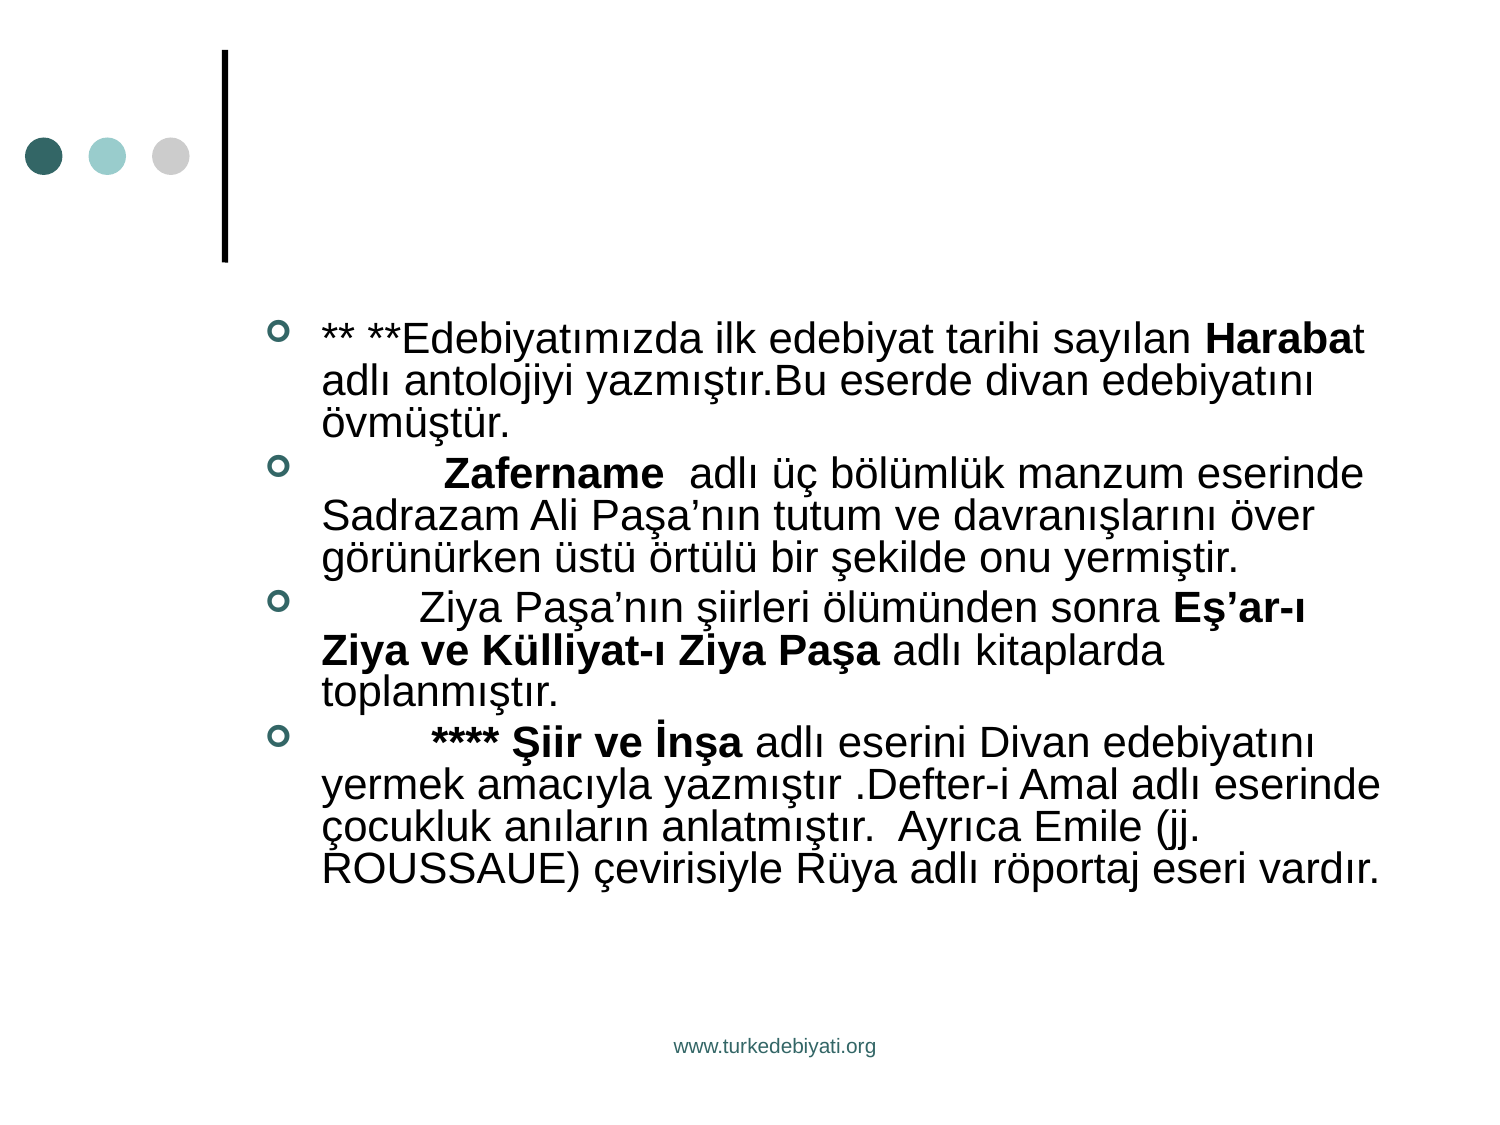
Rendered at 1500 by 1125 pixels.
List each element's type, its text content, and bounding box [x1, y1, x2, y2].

list ** **Edebiyatımızda ilk edebiyat tarihi sayılan Harabat adlı antolojiyi yazmıştır.Bu eserde divan edebiyatını övmüştür. Zafername adlı üç bölümlük manzum eserinde Sadrazam Ali Paşa’nın tutum ve davranışlarını över görünürken üstü örtülü bir şekilde onu yermiştir. Ziya Paşa’nın şiirleri ölümünden sonra Eş’ar-ı Ziya ve Külliyat-ı Ziya Paşa adlı kitaplarda toplanmıştır. **** Şiir ve İnşa adlı eserini Divan edebiyatını yermek amacıyla yazmıştır .Defter-i Amal adlı eserinde çocukluk anıların anlatmıştır. Ayrıca Emile (jj. ROUSSAUE) çevirisiyle Rüya adlı röportaj eseri vardır. [249, 312, 1400, 988]
footer www.turkedebiyati.org [537, 1025, 1013, 1100]
